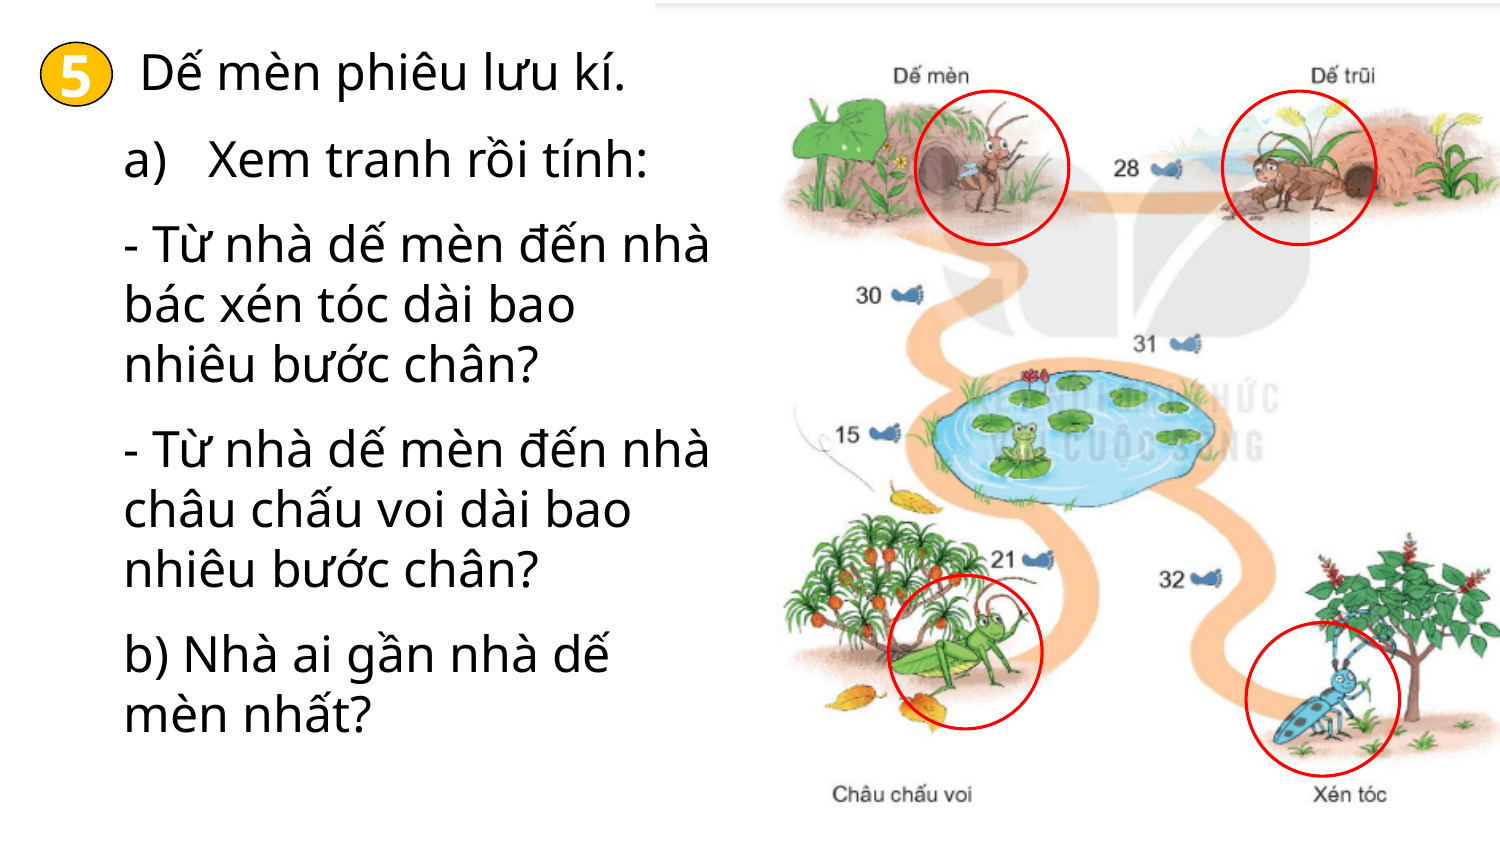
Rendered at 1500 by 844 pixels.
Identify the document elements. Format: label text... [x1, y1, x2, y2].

text_box Dế mèn phiêu lưu kí. Xem tranh rồi tính: - Từ nhà dế mèn đến nhà bác xén tóc dài bao nhiêu bước chân? - Từ nhà dế mèn đến nhà châu chấu voi dài bao nhiêu bước chân? b) Nhà ai gần nhà dế mèn nhất? [109, 24, 655, 750]
text_box 5 [40, 42, 109, 107]
picture [655, 3, 1500, 844]
